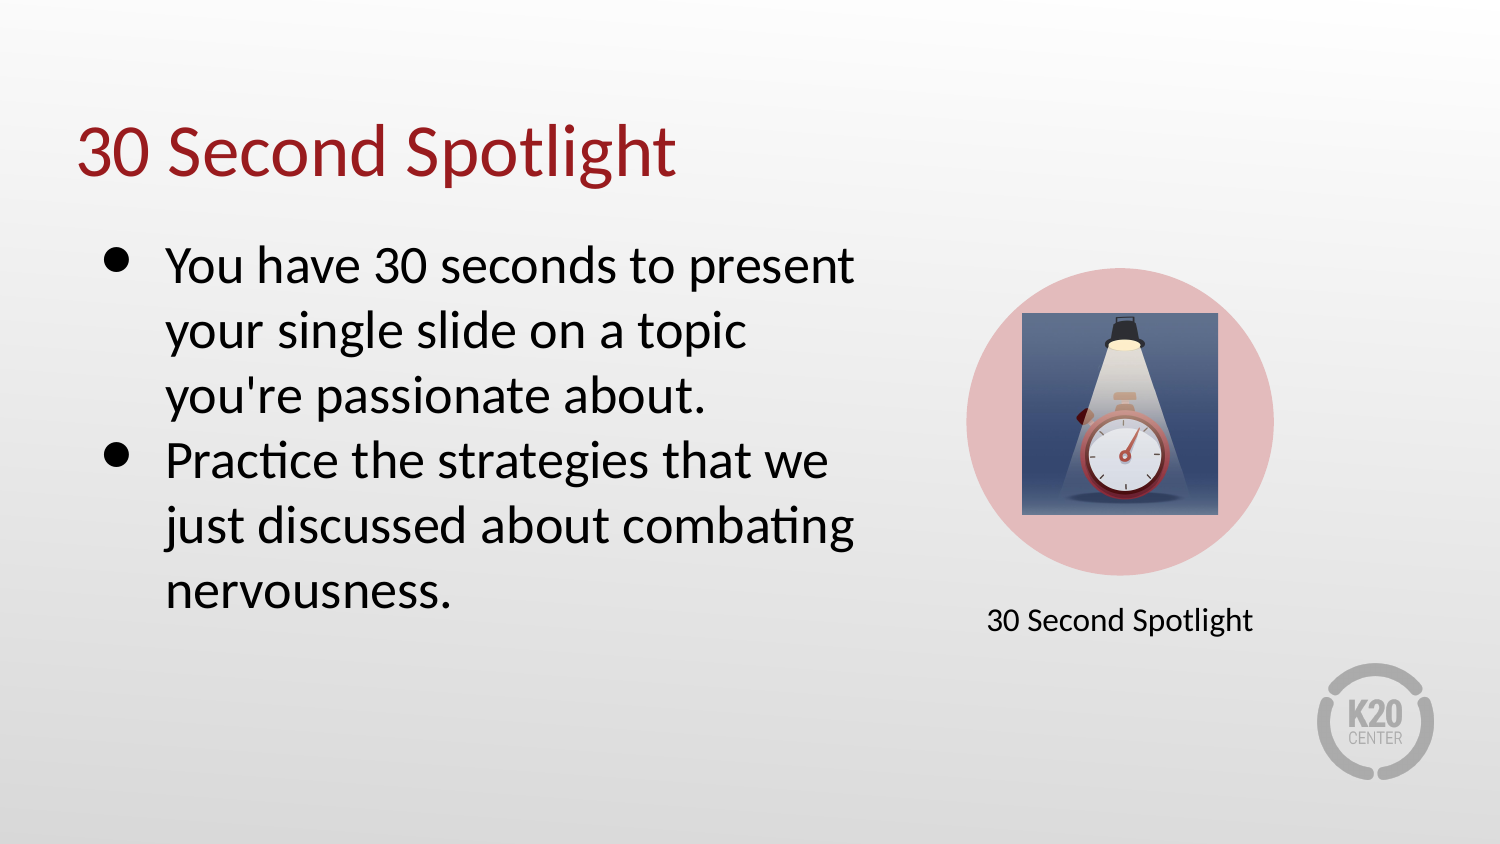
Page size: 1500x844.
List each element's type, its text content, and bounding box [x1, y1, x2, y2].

picture [1300, 646, 1451, 797]
text_box You have 30 seconds to present your single slide on a topic you're passionate about. Practice the strategies that we just discussed about combating nervousness. [74, 214, 899, 808]
text_box 30 Second Spotlight [970, 582, 1270, 630]
text_box 30 Second Spotlight [74, 50, 1425, 191]
picture [969, 272, 1271, 573]
